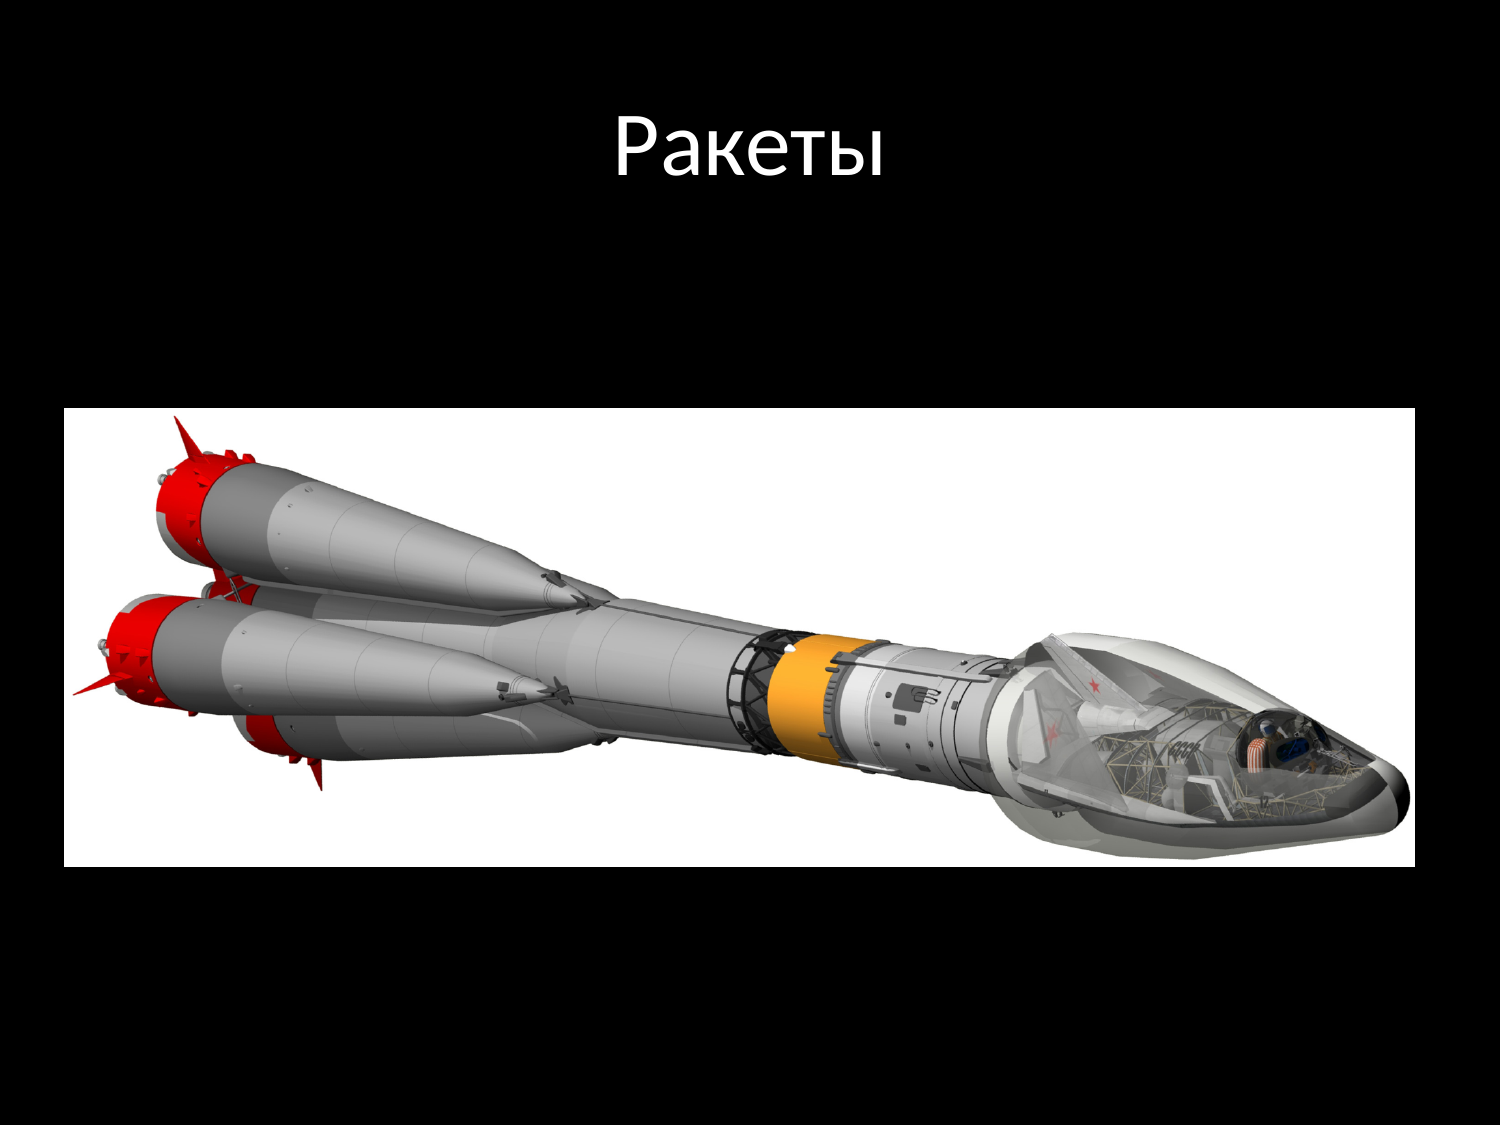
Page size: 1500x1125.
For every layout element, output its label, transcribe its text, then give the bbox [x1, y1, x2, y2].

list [64, 408, 1416, 868]
title Ракеты [75, 45, 1425, 233]
